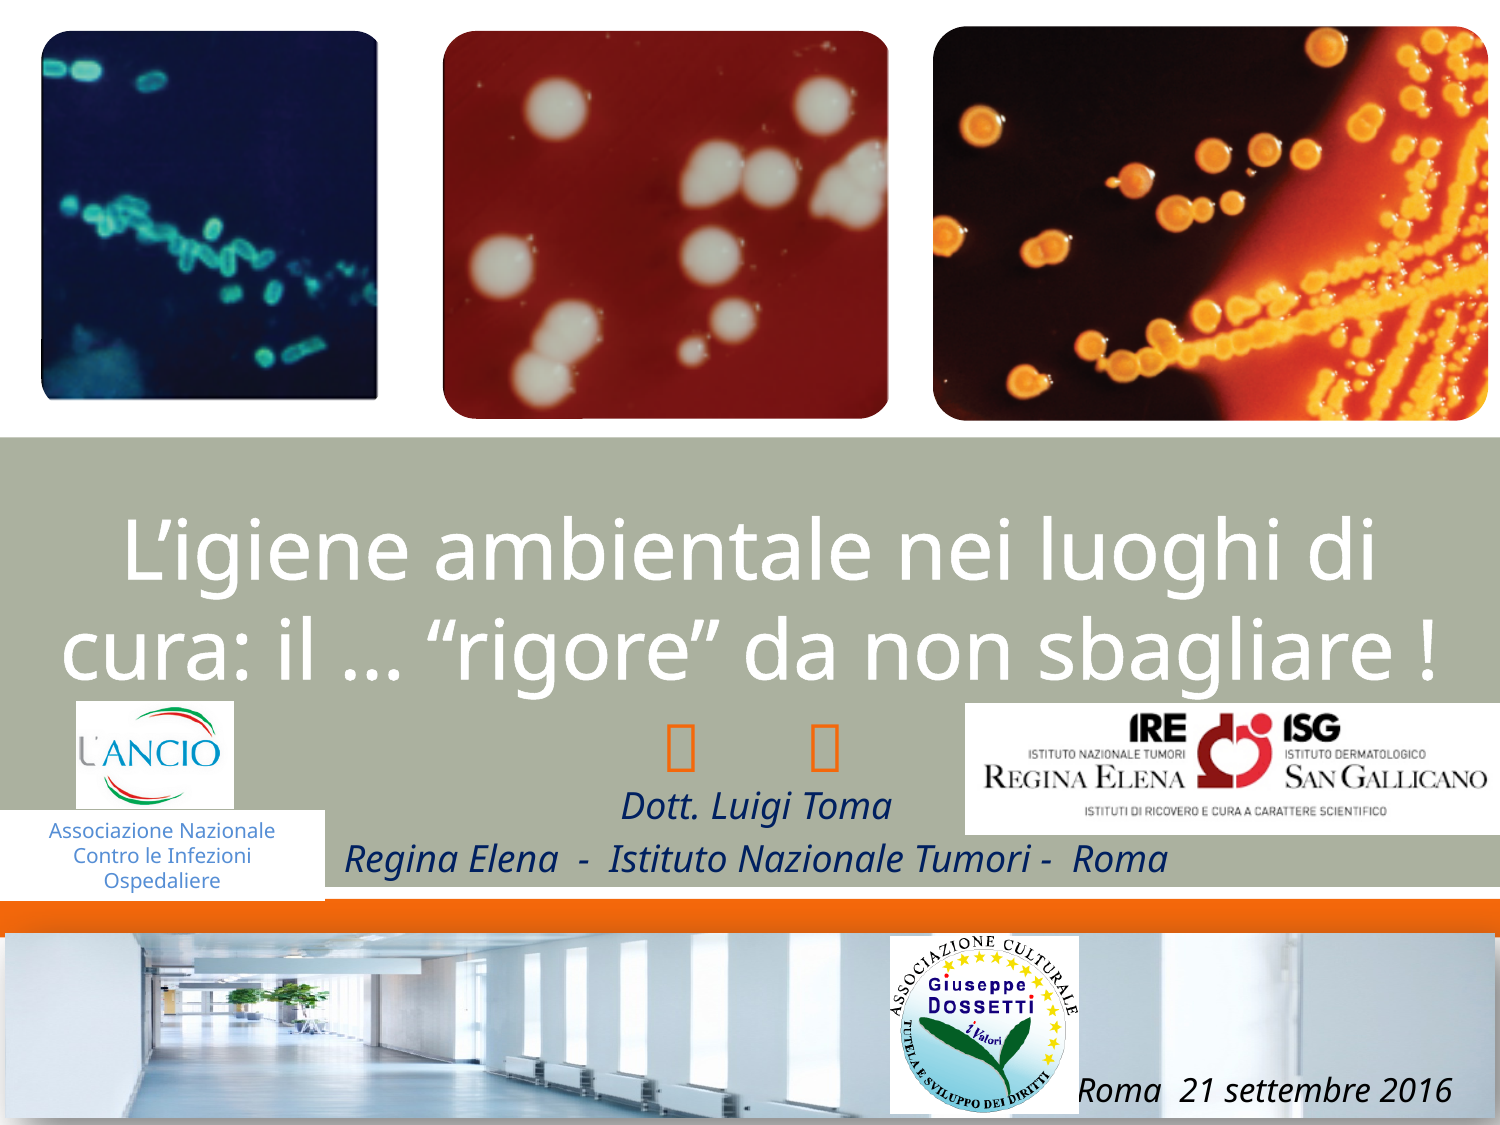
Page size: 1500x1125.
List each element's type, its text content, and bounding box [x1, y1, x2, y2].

picture [40, 30, 385, 409]
text_box Associazione Nazionale Contro le Infezioni Ospedaliere [0, 810, 325, 901]
picture [76, 701, 235, 809]
picture [442, 30, 892, 420]
picture [5, 932, 1495, 1118]
subtitle Dott. Luigi Toma Regina Elena - Istituto Nazionale Tumori - Roma [100, 775, 1413, 905]
picture [932, 26, 1489, 421]
title L’igiene ambientale nei luoghi di cura: il … “rigore” da non sbagliare ! [37, 462, 1463, 704]
picture [964, 702, 1500, 835]
